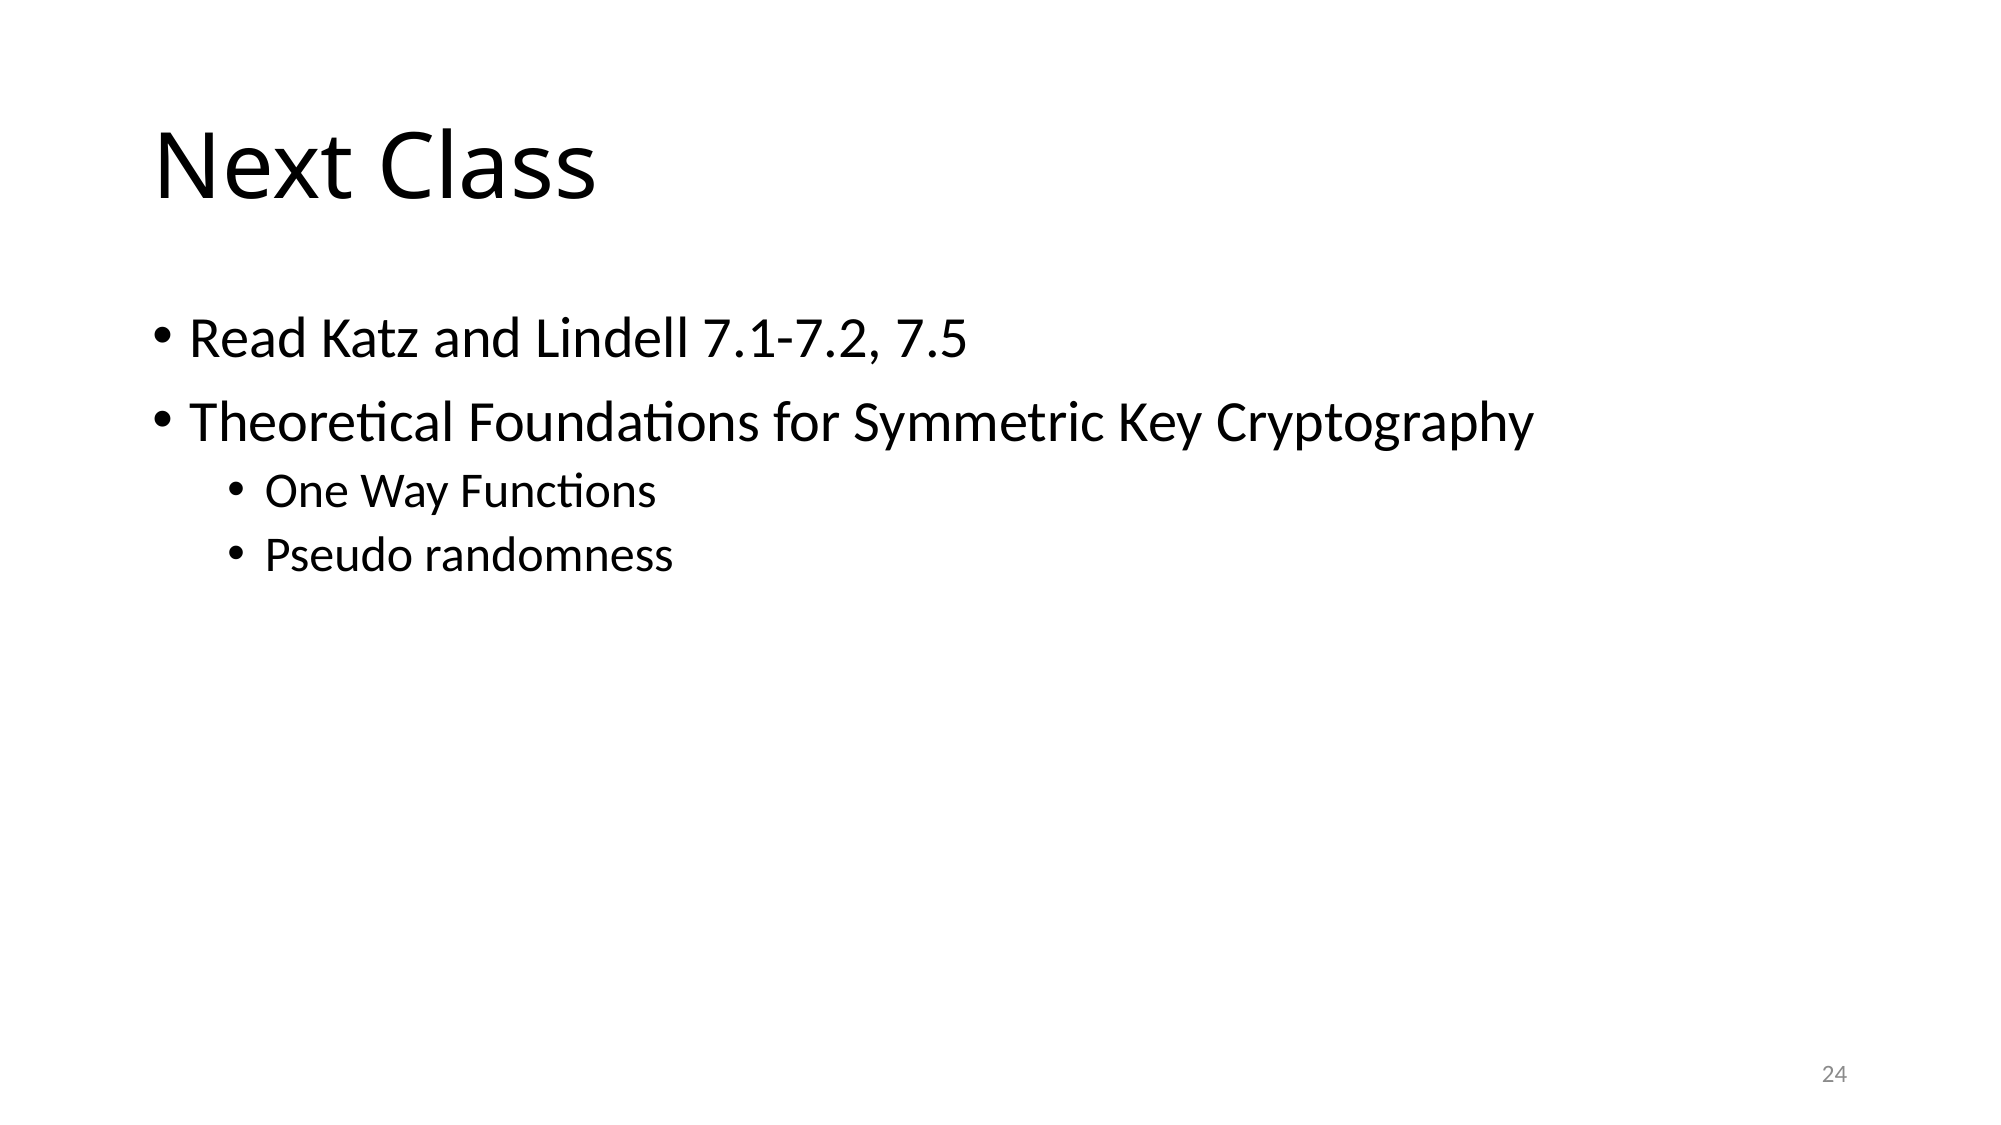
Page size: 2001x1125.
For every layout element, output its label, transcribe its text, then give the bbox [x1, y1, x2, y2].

list Read Katz and Lindell 7.1-7.2, 7.5 Theoretical Foundations for Symmetric Key Cryptography One Way Functions Pseudo randomness [137, 299, 1863, 1014]
slide_number 24 [1412, 1042, 1863, 1103]
title Next Class [137, 59, 1863, 278]
